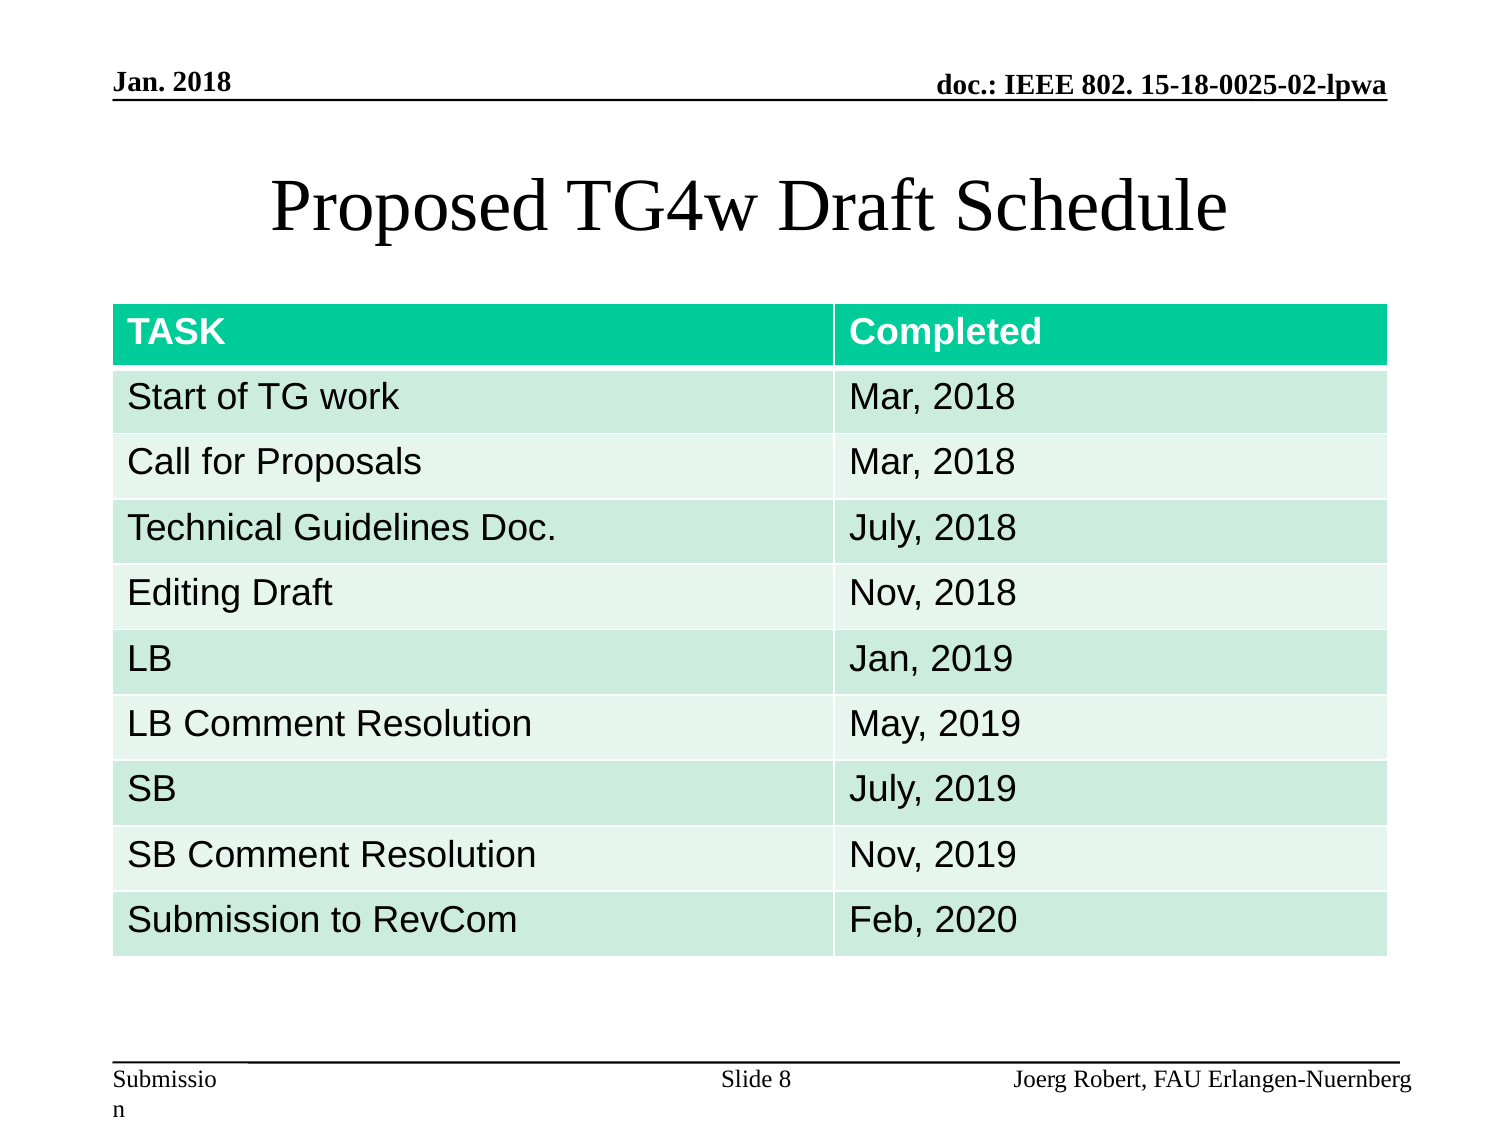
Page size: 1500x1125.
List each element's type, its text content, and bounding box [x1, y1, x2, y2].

table_cell Mar, 2018 [835, 371, 1387, 433]
table_cell Start of TG work [113, 371, 833, 433]
table_cell SB [113, 761, 833, 825]
table_cell SB Comment Resolution [113, 827, 833, 890]
table_cell Nov, 2019 [835, 827, 1387, 890]
footer Joerg Robert, FAU Erlangen-Nuernberg [900, 1062, 1413, 1093]
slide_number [112, 62, 375, 98]
table_cell Mar, 2018 [835, 434, 1387, 498]
table_cell July, 2018 [835, 500, 1387, 563]
table_cell Nov, 2018 [835, 565, 1387, 629]
table_cell Call for Proposals [113, 434, 833, 498]
table_cell Editing Draft [113, 565, 833, 629]
table_cell Submission to RevCom [113, 892, 833, 956]
table_header Completed [835, 304, 1387, 365]
table_cell Feb, 2020 [835, 892, 1387, 956]
title Proposed TG4w Draft Schedule [112, 112, 1388, 288]
table_cell LB Comment Resolution [113, 696, 833, 759]
table_cell July, 2019 [835, 761, 1387, 825]
table_cell May, 2019 [835, 696, 1387, 759]
table_header TASK [113, 304, 833, 365]
table_cell Technical Guidelines Doc. [113, 500, 833, 563]
slide_number Slide 8 [712, 1062, 800, 1093]
table_cell Jan, 2019 [835, 630, 1387, 694]
table_cell LB [113, 630, 833, 694]
